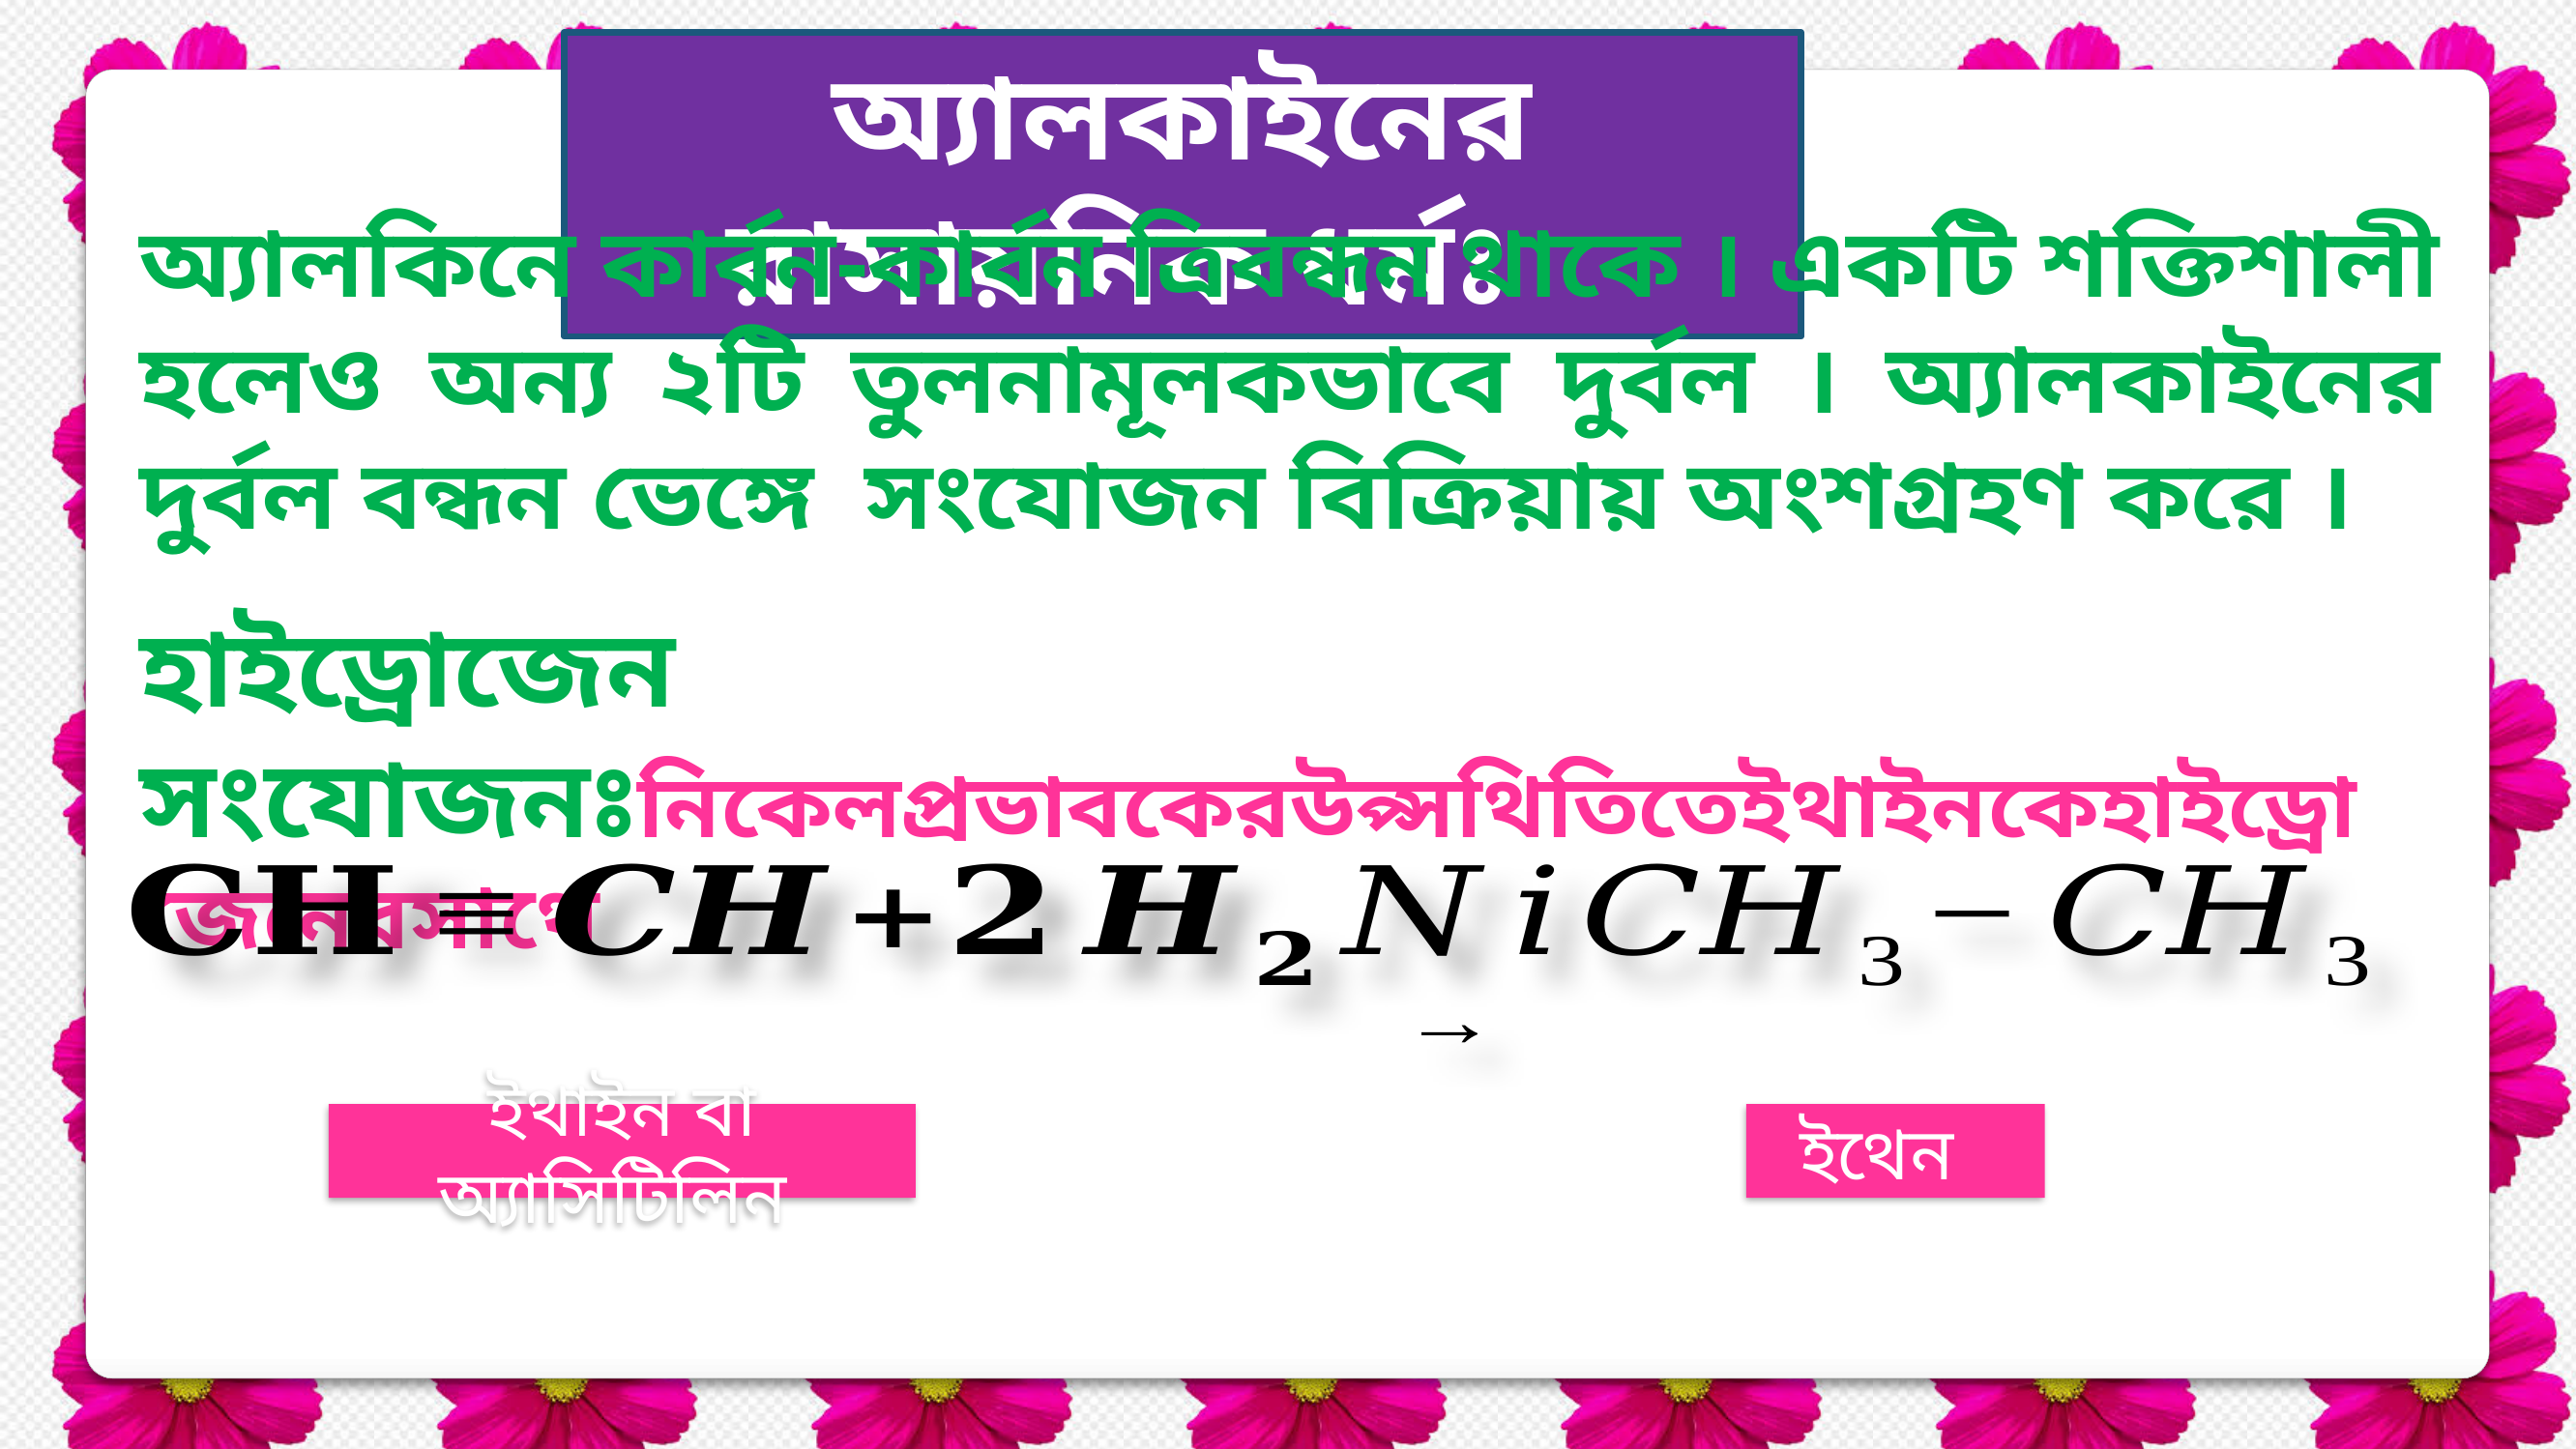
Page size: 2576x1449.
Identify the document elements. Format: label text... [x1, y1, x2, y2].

text_box ইথেন [1742, 1101, 2048, 1202]
picture [0, 0, 2576, 1449]
text_box অ্যালকিনে কার্বন-কার্বন ত্রিবন্ধন থাকে । একটি শক্তিশালী হলেও অন্য ২টি তুলনামূলকভাবে দুর্বল । অ্যালকাইনের দুর্বল বন্ধন ভেঙ্গে সংযোজন বিক্রিয়ায় অংশগ্রহণ করে । [125, 193, 2455, 556]
text_box ইথাইন বা অ্যাসিটিলিন [325, 1101, 919, 1202]
text_box অ্যালকাইনের রাসায়নিক ধর্মঃ [561, 29, 1804, 193]
